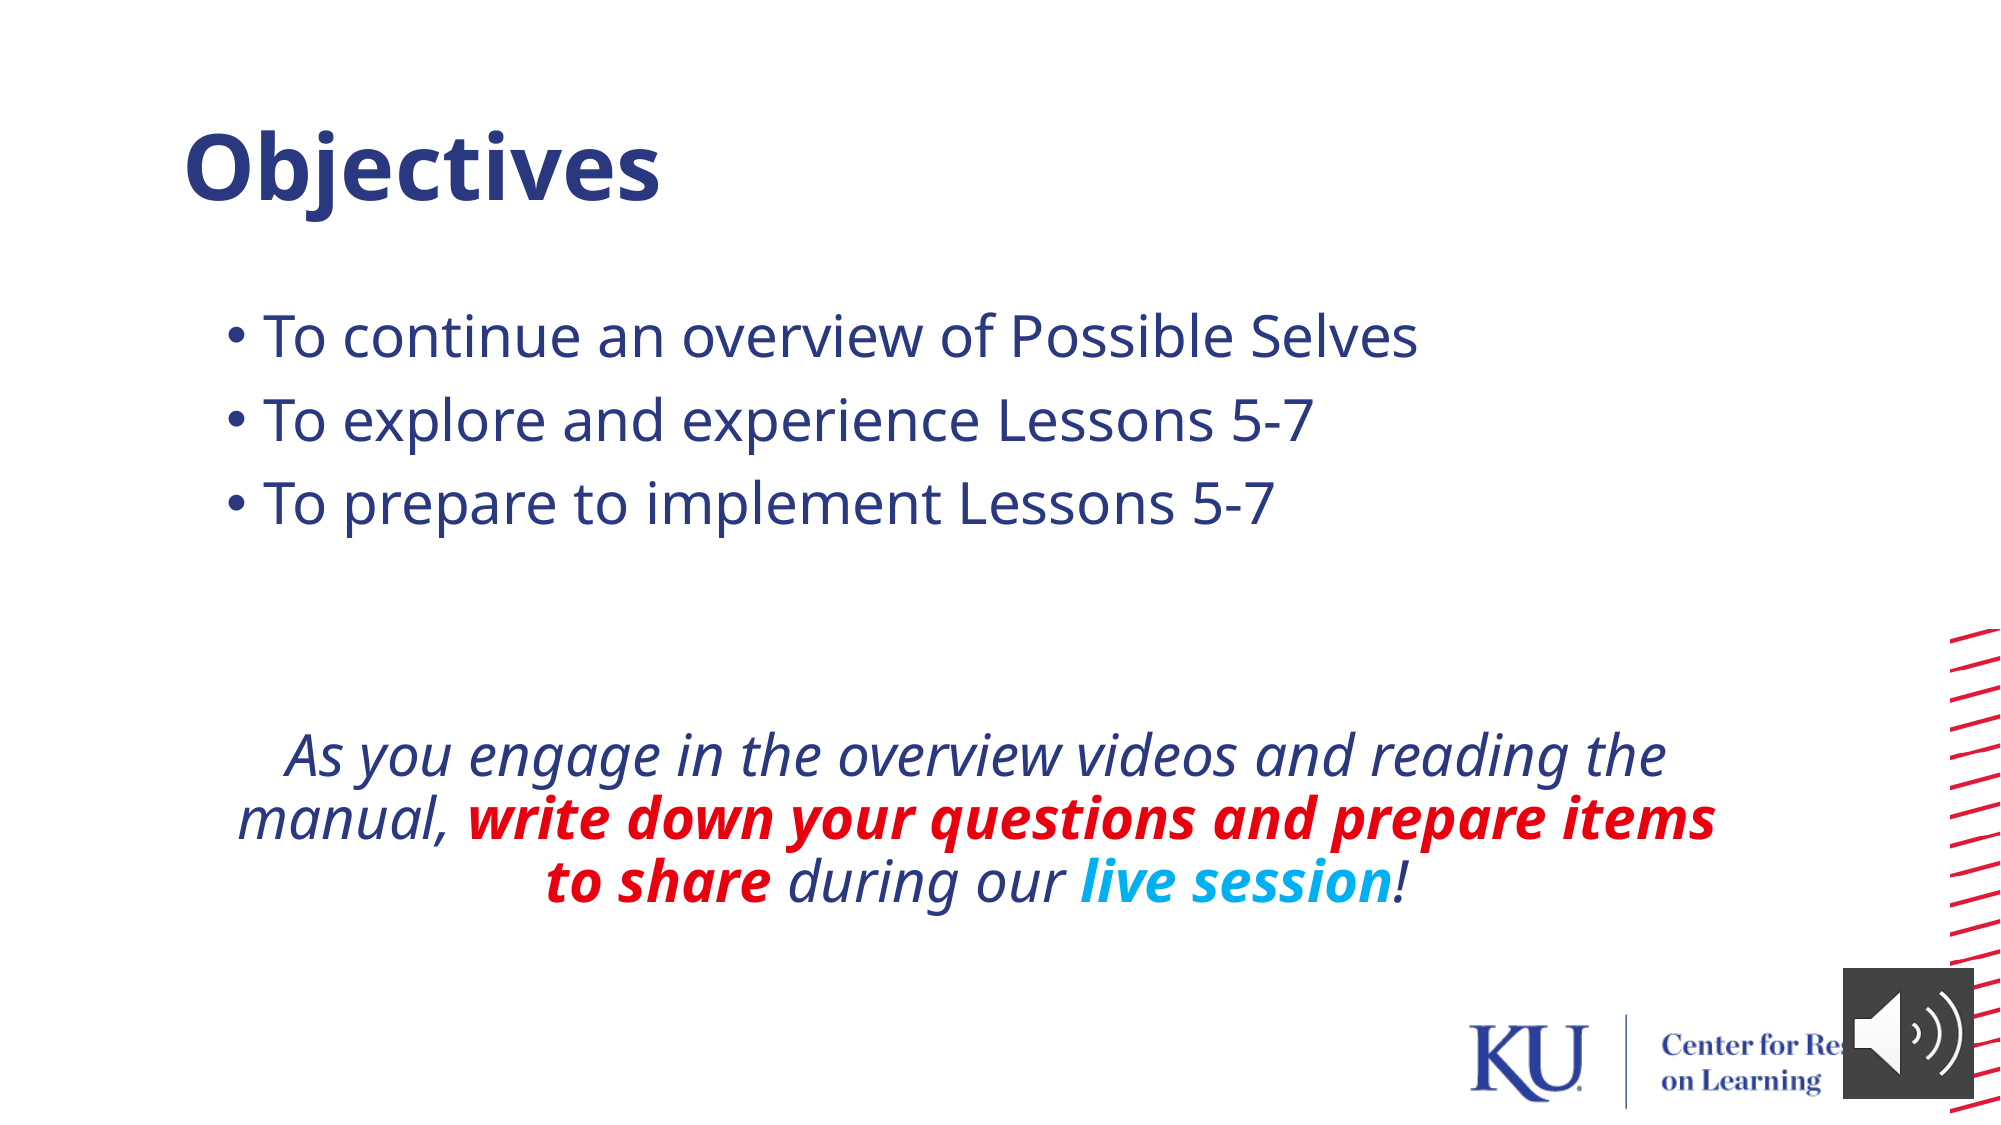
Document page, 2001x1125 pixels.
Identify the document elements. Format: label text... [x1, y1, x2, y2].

picture [1440, 629, 2001, 1125]
list To continue an overview of Possible Selves To explore and experience Lessons 5-7 To prepare to implement Lessons 5-7 As you engage in the overview videos and reading the manual, write down your questions and prepare items to share during our live session! [211, 299, 1744, 1014]
title Objectives [167, 62, 817, 280]
